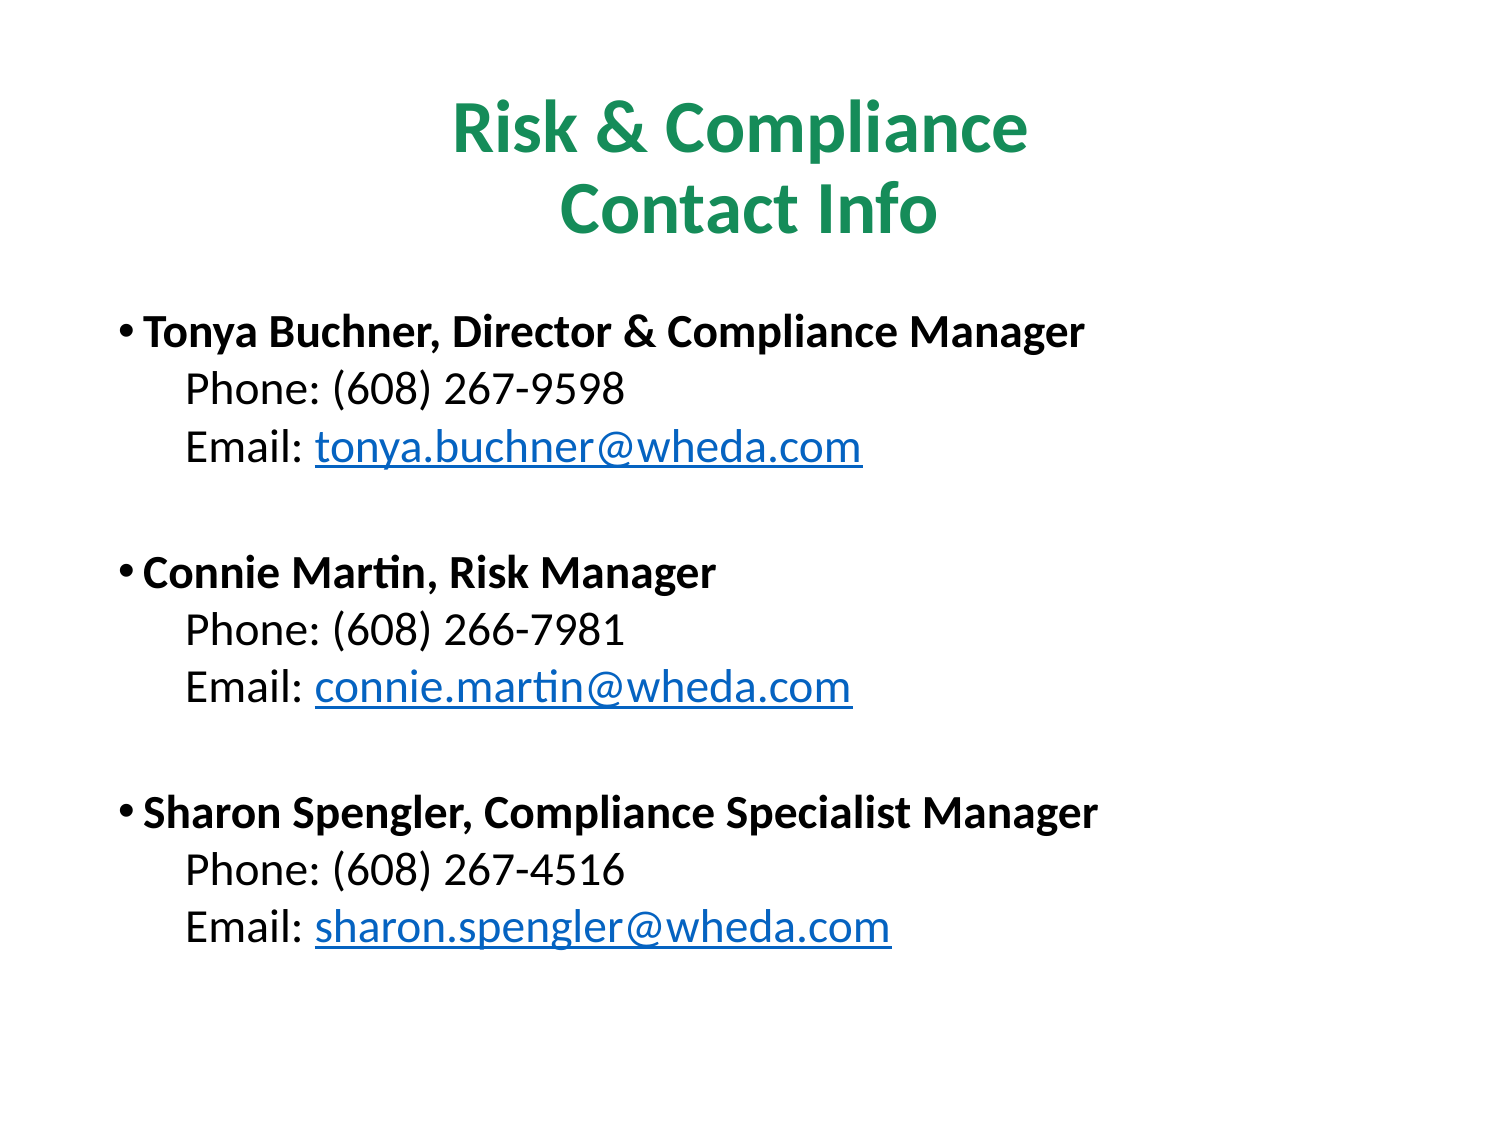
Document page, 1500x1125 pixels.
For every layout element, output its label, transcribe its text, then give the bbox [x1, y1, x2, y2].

list Tonya Buchner, Director & Compliance Manager Phone: (608) 267-9598 Email: tonya.buchner@wheda.com Connie Martin, Risk Manager Phone: (608) 266-7981 Email: connie.martin@wheda.com Sharon Spengler, Compliance Specialist Manager Phone: (608) 267-4516 Email: sharon.spengler@wheda.com [103, 299, 1397, 1014]
title Risk & Compliance Contact Info [103, 59, 1397, 278]
